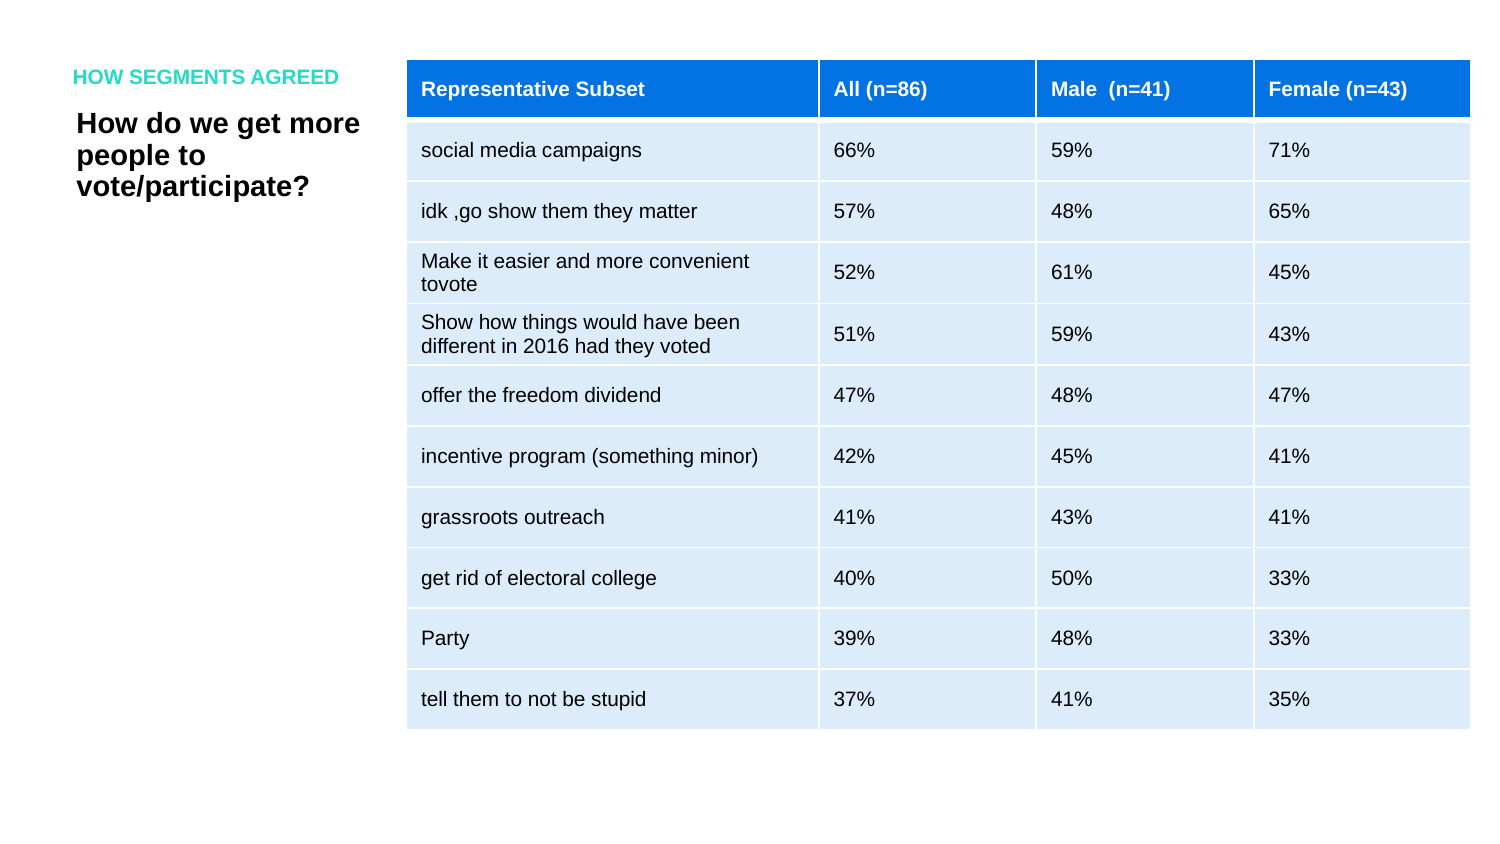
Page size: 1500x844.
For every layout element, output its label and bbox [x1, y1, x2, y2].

table_cell [820, 243, 1035, 303]
table_cell [820, 427, 1035, 486]
table_cell [407, 243, 818, 303]
table_cell [407, 609, 818, 668]
list [57, 59, 407, 763]
table_cell [1037, 488, 1253, 547]
table_cell [1037, 366, 1253, 425]
table_cell [1255, 304, 1470, 364]
table_cell [1037, 609, 1253, 668]
table_cell [1255, 243, 1470, 303]
table_cell [1255, 670, 1470, 729]
table_header [1037, 60, 1253, 117]
table_header [1255, 60, 1470, 117]
table_cell [820, 123, 1035, 180]
table_cell [407, 123, 818, 180]
table_cell [820, 366, 1035, 425]
table_cell [1255, 182, 1470, 241]
table_cell [820, 609, 1035, 668]
table_cell [407, 366, 818, 425]
table_cell [820, 670, 1035, 729]
table_header [820, 60, 1035, 117]
table_header [407, 60, 818, 117]
table_cell [820, 488, 1035, 547]
table_cell [1255, 488, 1470, 547]
table_cell [1037, 243, 1253, 303]
table_cell [1255, 427, 1470, 486]
table_cell [1255, 609, 1470, 668]
table_cell [407, 548, 818, 607]
table_cell [820, 304, 1035, 364]
table_cell [1037, 427, 1253, 486]
table_cell [1037, 182, 1253, 241]
table_cell [407, 488, 818, 547]
table_cell [407, 427, 818, 486]
table_cell [1255, 548, 1470, 607]
table_cell [407, 304, 818, 364]
table_cell [1037, 304, 1253, 364]
table_cell [820, 548, 1035, 607]
table_cell [407, 670, 818, 729]
table_cell [1255, 123, 1470, 180]
table_cell [1037, 548, 1253, 607]
table_cell [1037, 123, 1253, 180]
table_cell [1037, 670, 1253, 729]
table_cell [1255, 366, 1470, 425]
table_cell [407, 182, 818, 241]
table_cell [820, 182, 1035, 241]
